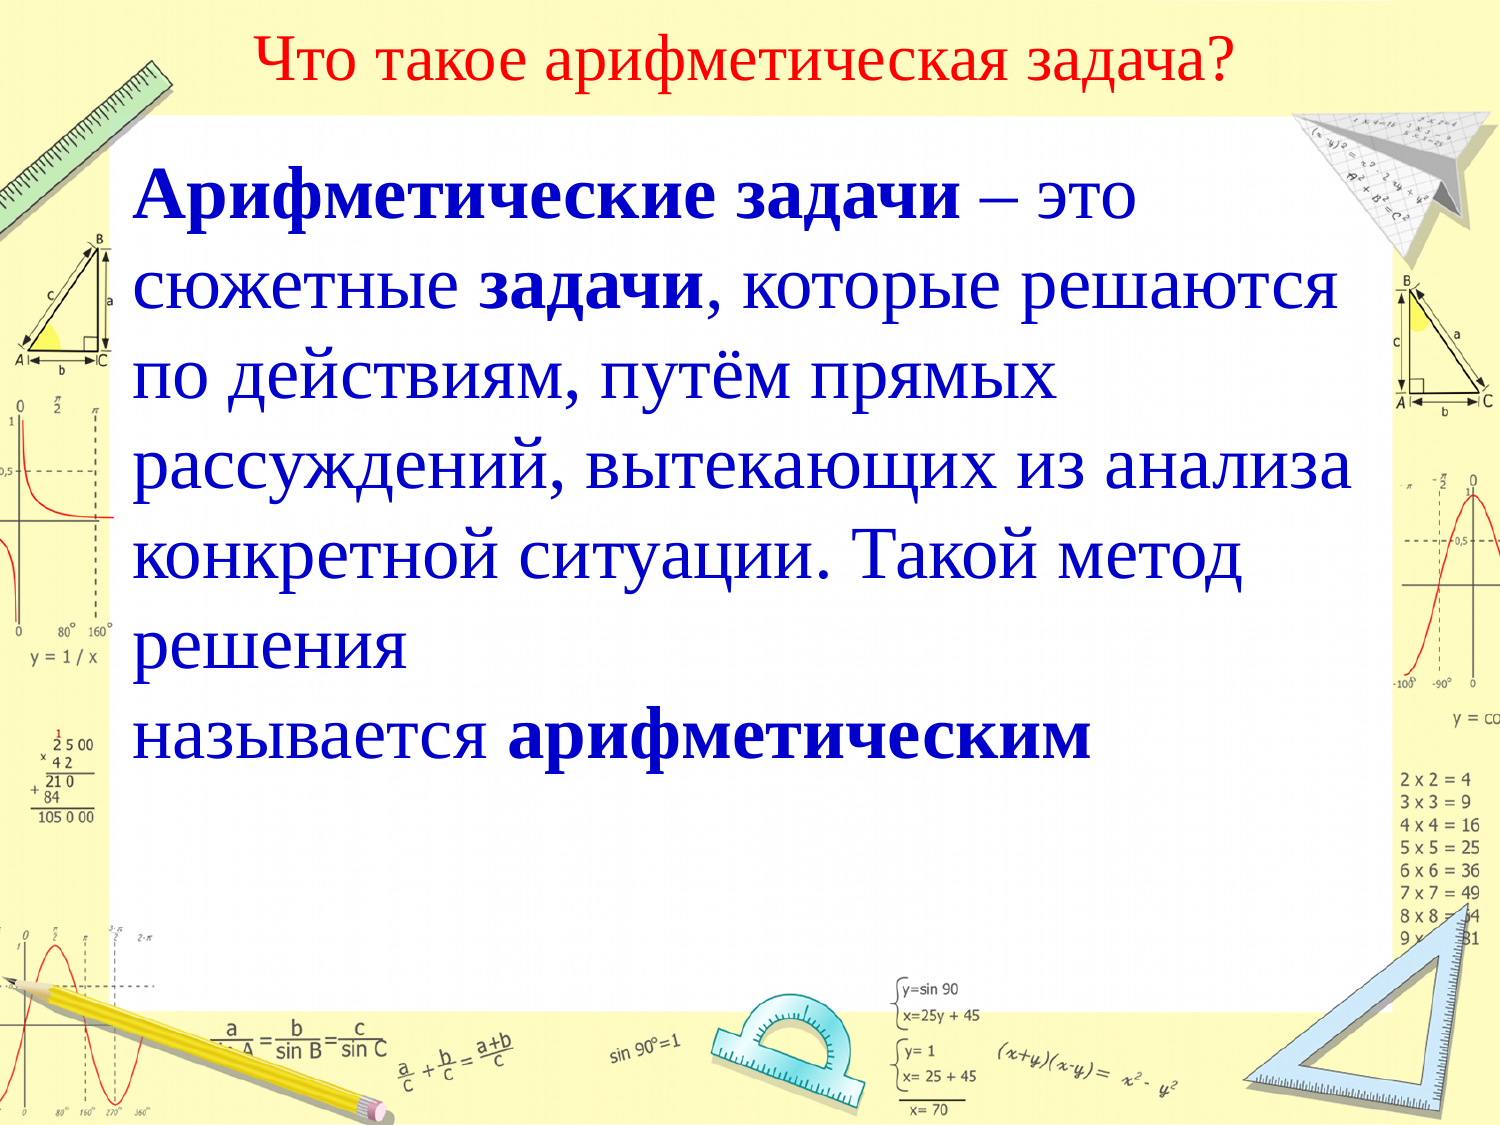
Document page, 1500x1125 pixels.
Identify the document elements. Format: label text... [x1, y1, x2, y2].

picture [0, 0, 1500, 1125]
list Арифметические задачи – это сюжетные задачи, которые решаются по действиям, путём прямых рассуждений, вытекающих из анализа конкретной ситуации. Такой метод решения называется арифметическим [117, 136, 1383, 1008]
title Что такое арифметическая задача? [70, 0, 1421, 108]
